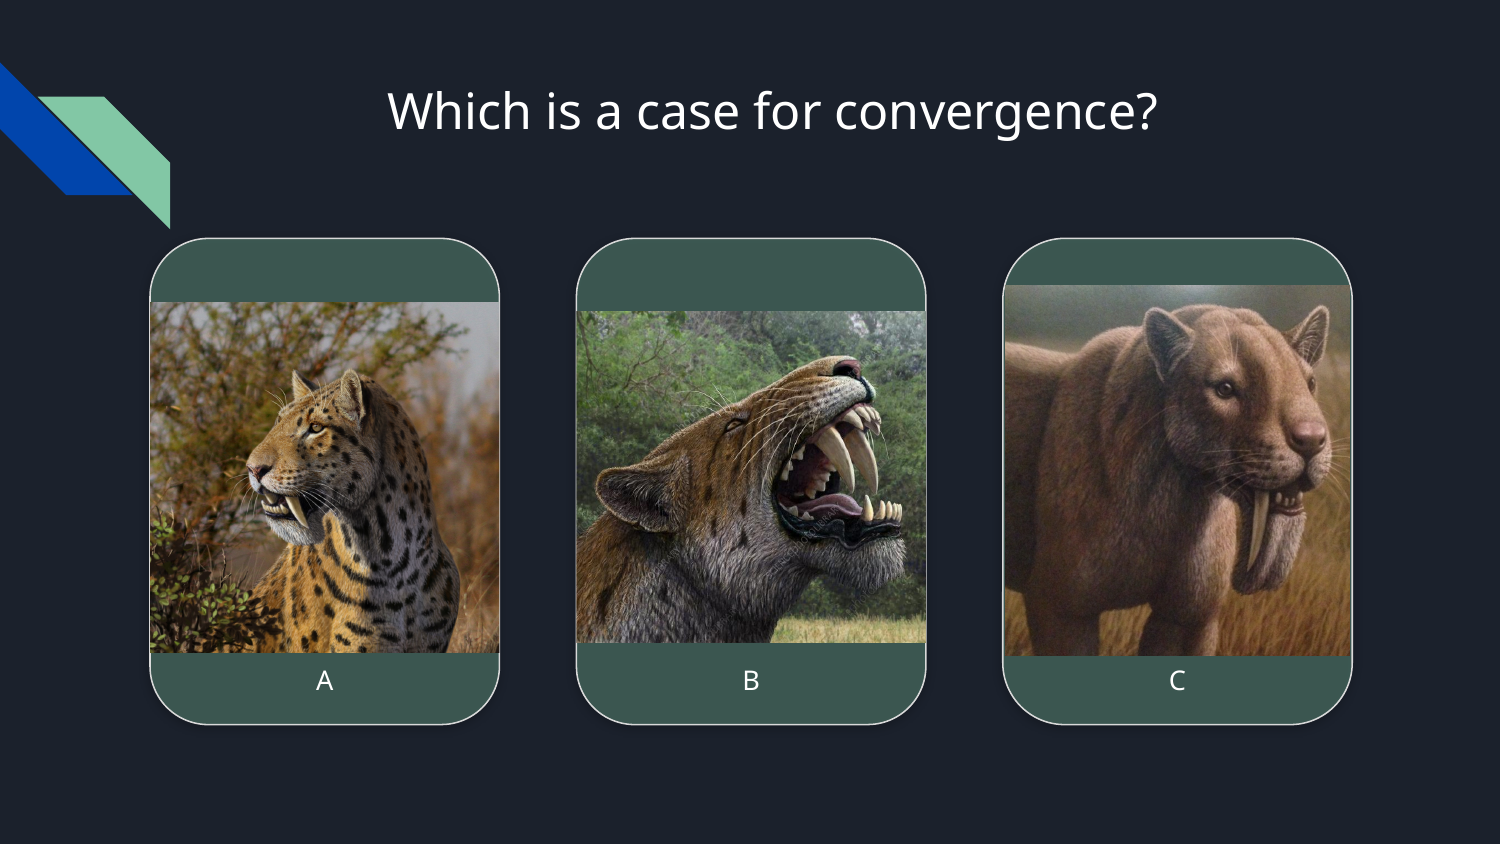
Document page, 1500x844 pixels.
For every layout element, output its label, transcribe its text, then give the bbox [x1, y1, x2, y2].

text_box [150, 660, 500, 725]
text_box [576, 651, 926, 725]
picture [992, 285, 1351, 657]
text_box [1002, 660, 1353, 725]
title Which is a case for convergence? [195, 64, 1351, 215]
picture [149, 301, 500, 653]
text_box [576, 238, 926, 310]
text_box [150, 238, 500, 301]
text_box B [717, 657, 785, 703]
picture [576, 311, 927, 643]
text_box [1005, 238, 1351, 284]
text_box C [1144, 663, 1211, 703]
text_box A [291, 662, 358, 703]
